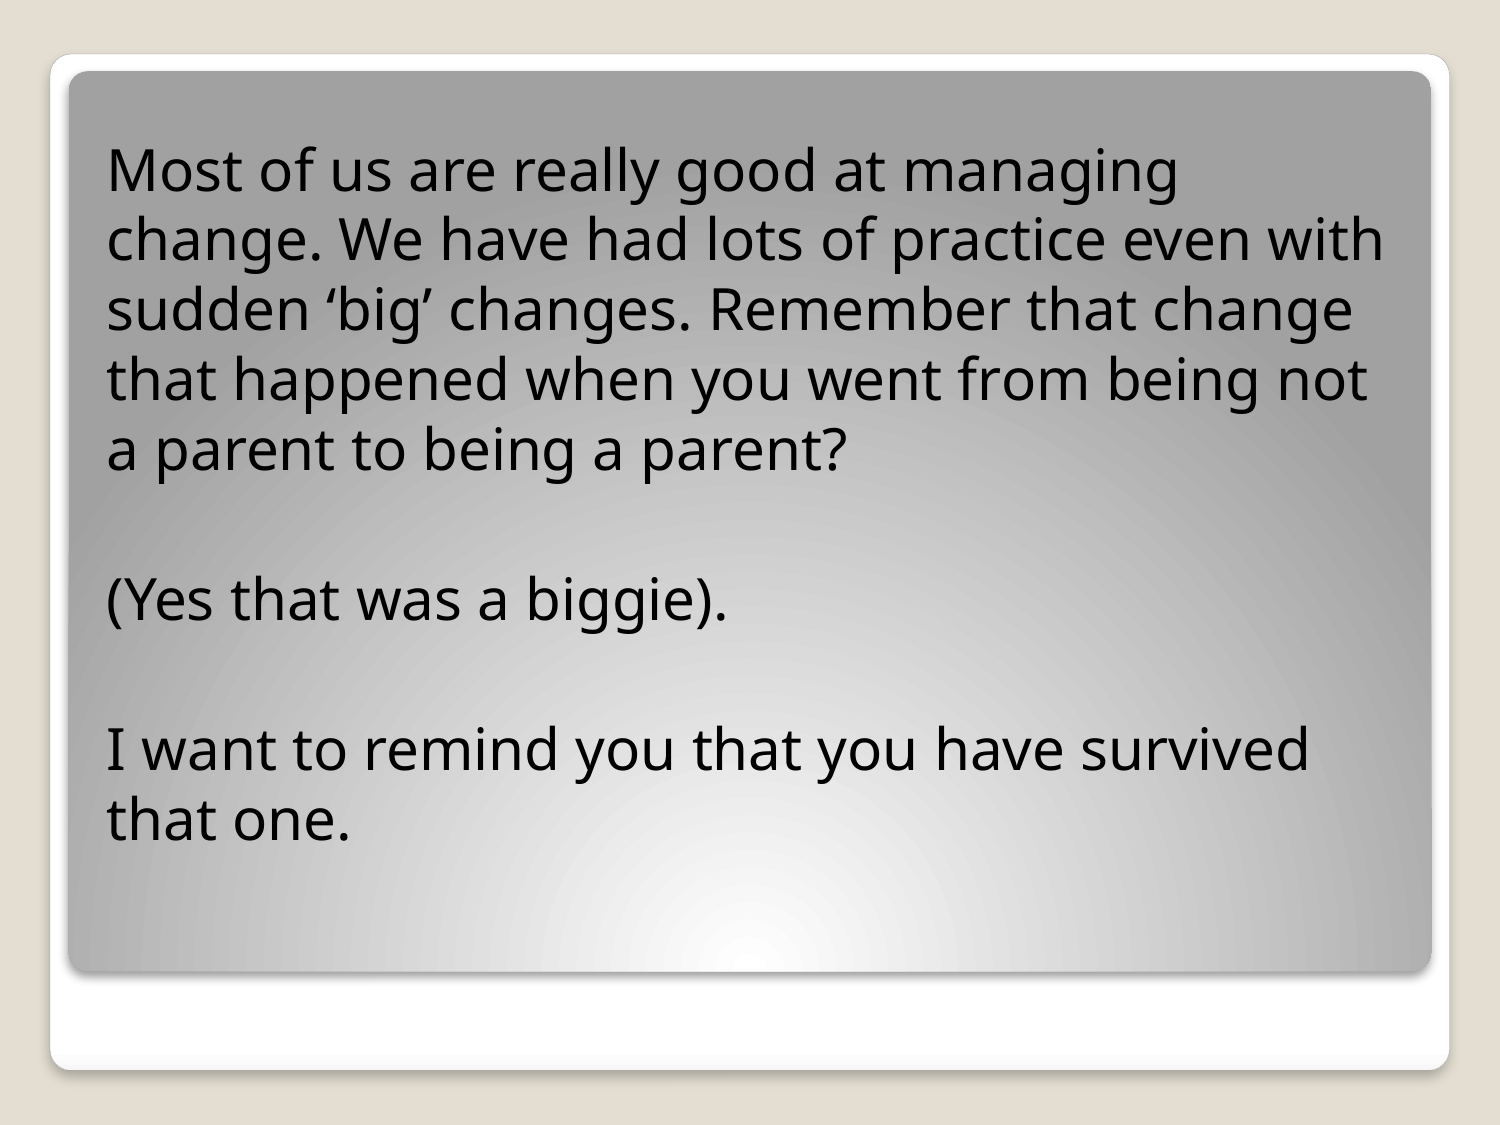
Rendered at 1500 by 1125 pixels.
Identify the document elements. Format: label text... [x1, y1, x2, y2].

list Most of us are really good at managing change. We have had lots of practice even with sudden ‘big’ changes. Remember that change that happened when you went from being not a parent to being a parent? (Yes that was a biggie). I want to remind you that you have survived that one. [76, 42, 1427, 1005]
